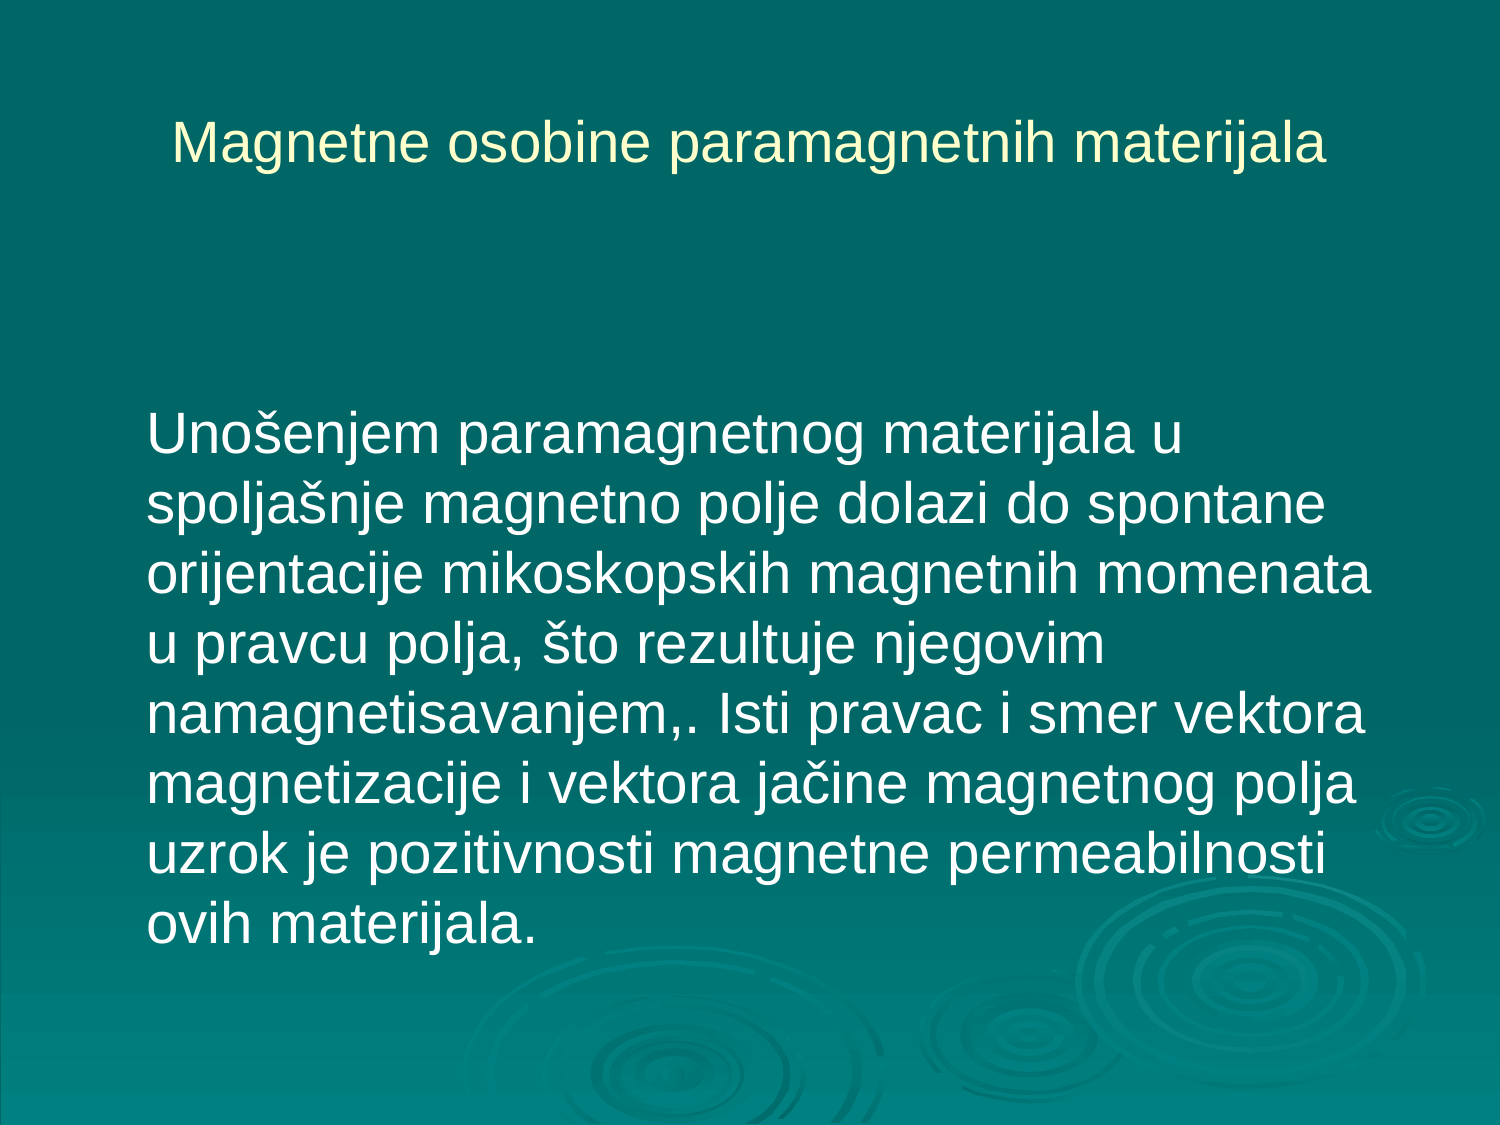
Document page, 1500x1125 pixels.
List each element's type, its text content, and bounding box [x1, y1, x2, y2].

list Unošenjem paramagnetnog materijala u spoljašnje magnetno polje dolazi do spontane orijentacije mikoskopskih magnetnih momenata u pravcu polja, što rezultuje njegovim namagnetisavanjem,. Isti pravac i smer vektora magnetizacije i vektora jačine magnetnog polja uzrok je pozitivnosti magnetne permeabilnosti ovih materijala. [75, 387, 1425, 1005]
title Magnetne osobine paramagnetnih materijala [75, 45, 1425, 233]
